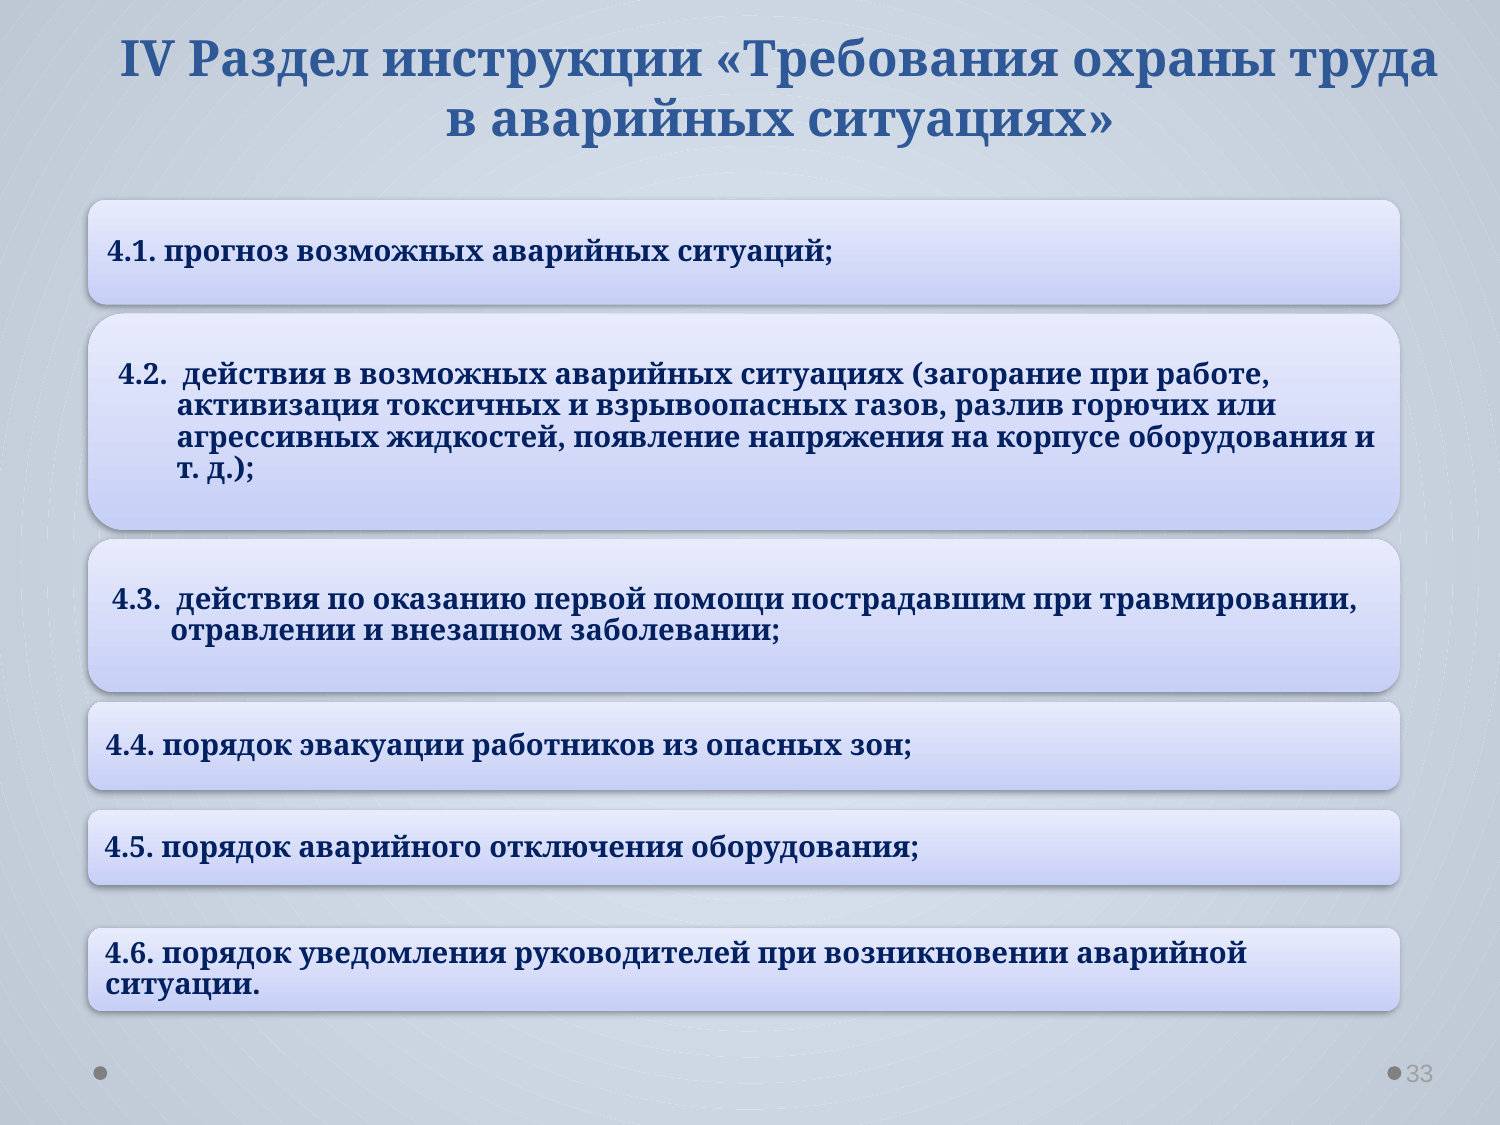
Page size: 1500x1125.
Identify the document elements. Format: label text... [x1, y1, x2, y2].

slide_number 33 [1401, 1042, 1494, 1103]
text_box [88, 154, 1400, 1012]
text_box IV Раздел инструкции «Требования охраны труда в аварийных ситуациях» [106, 18, 1468, 154]
